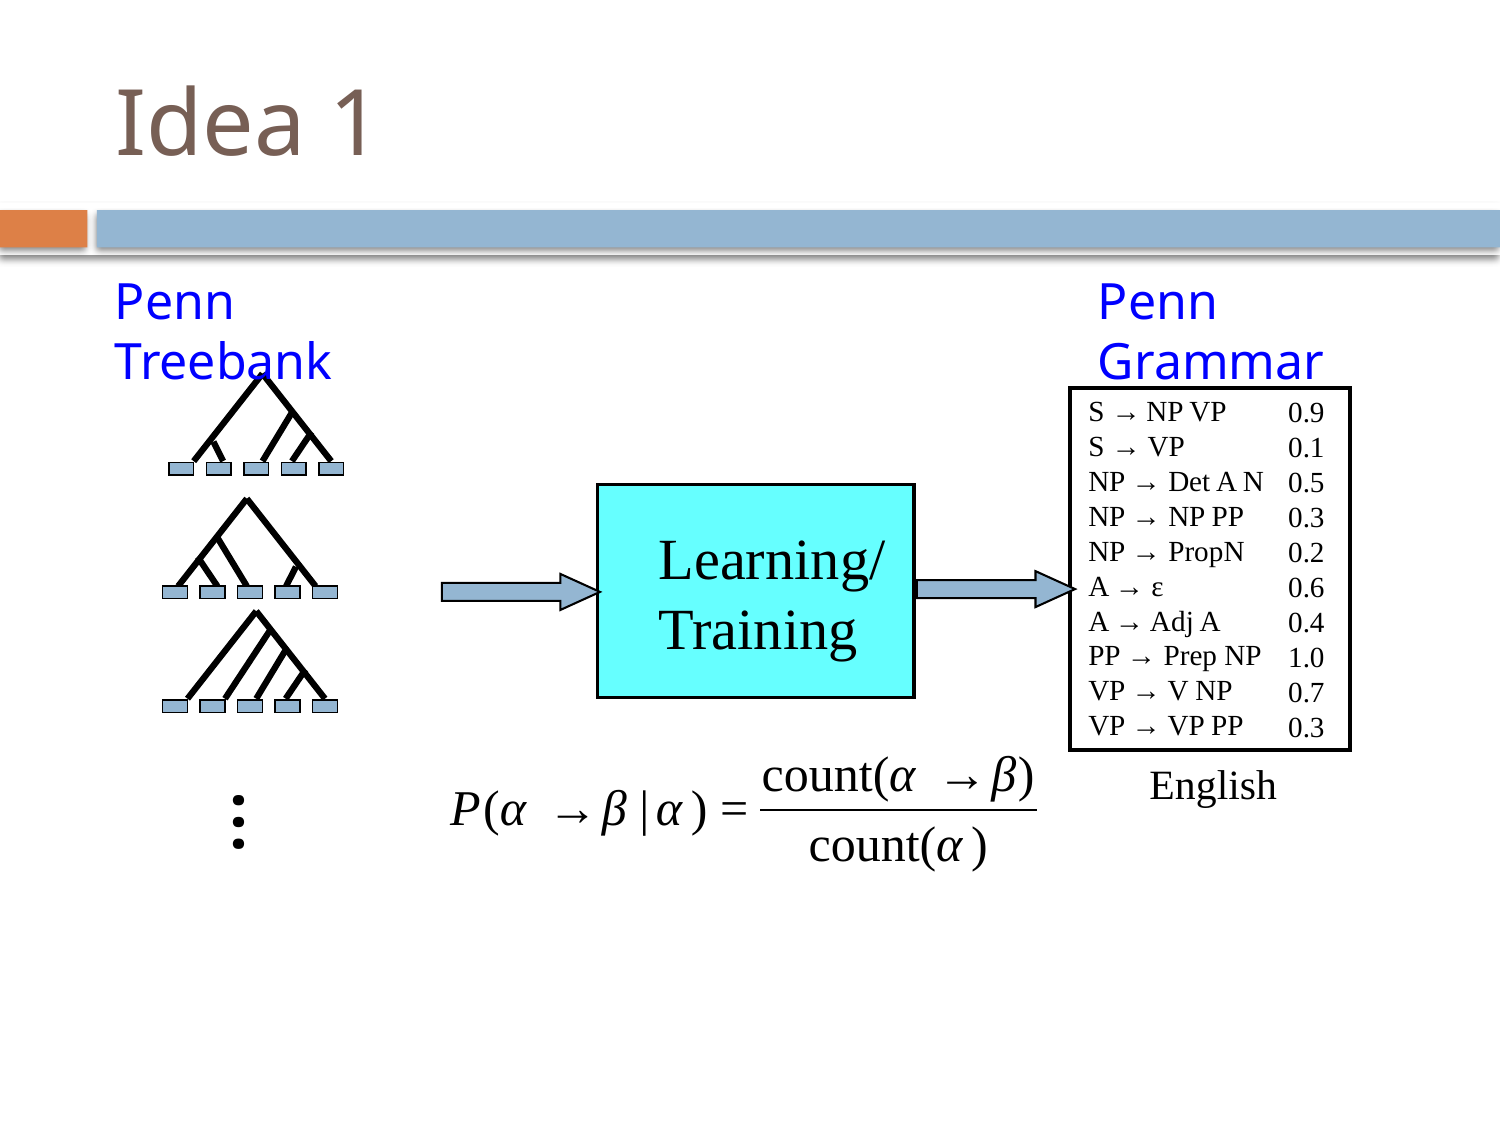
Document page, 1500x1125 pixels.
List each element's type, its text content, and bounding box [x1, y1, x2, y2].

text_box Penn Treebank [99, 261, 467, 397]
text_box … [210, 774, 325, 918]
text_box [162, 498, 338, 599]
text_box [441, 483, 910, 699]
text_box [441, 749, 1043, 876]
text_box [168, 373, 345, 476]
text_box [916, 384, 1351, 816]
title Idea 1 [100, 37, 1438, 200]
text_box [162, 610, 338, 713]
text_box Penn Grammar [1083, 261, 1450, 397]
